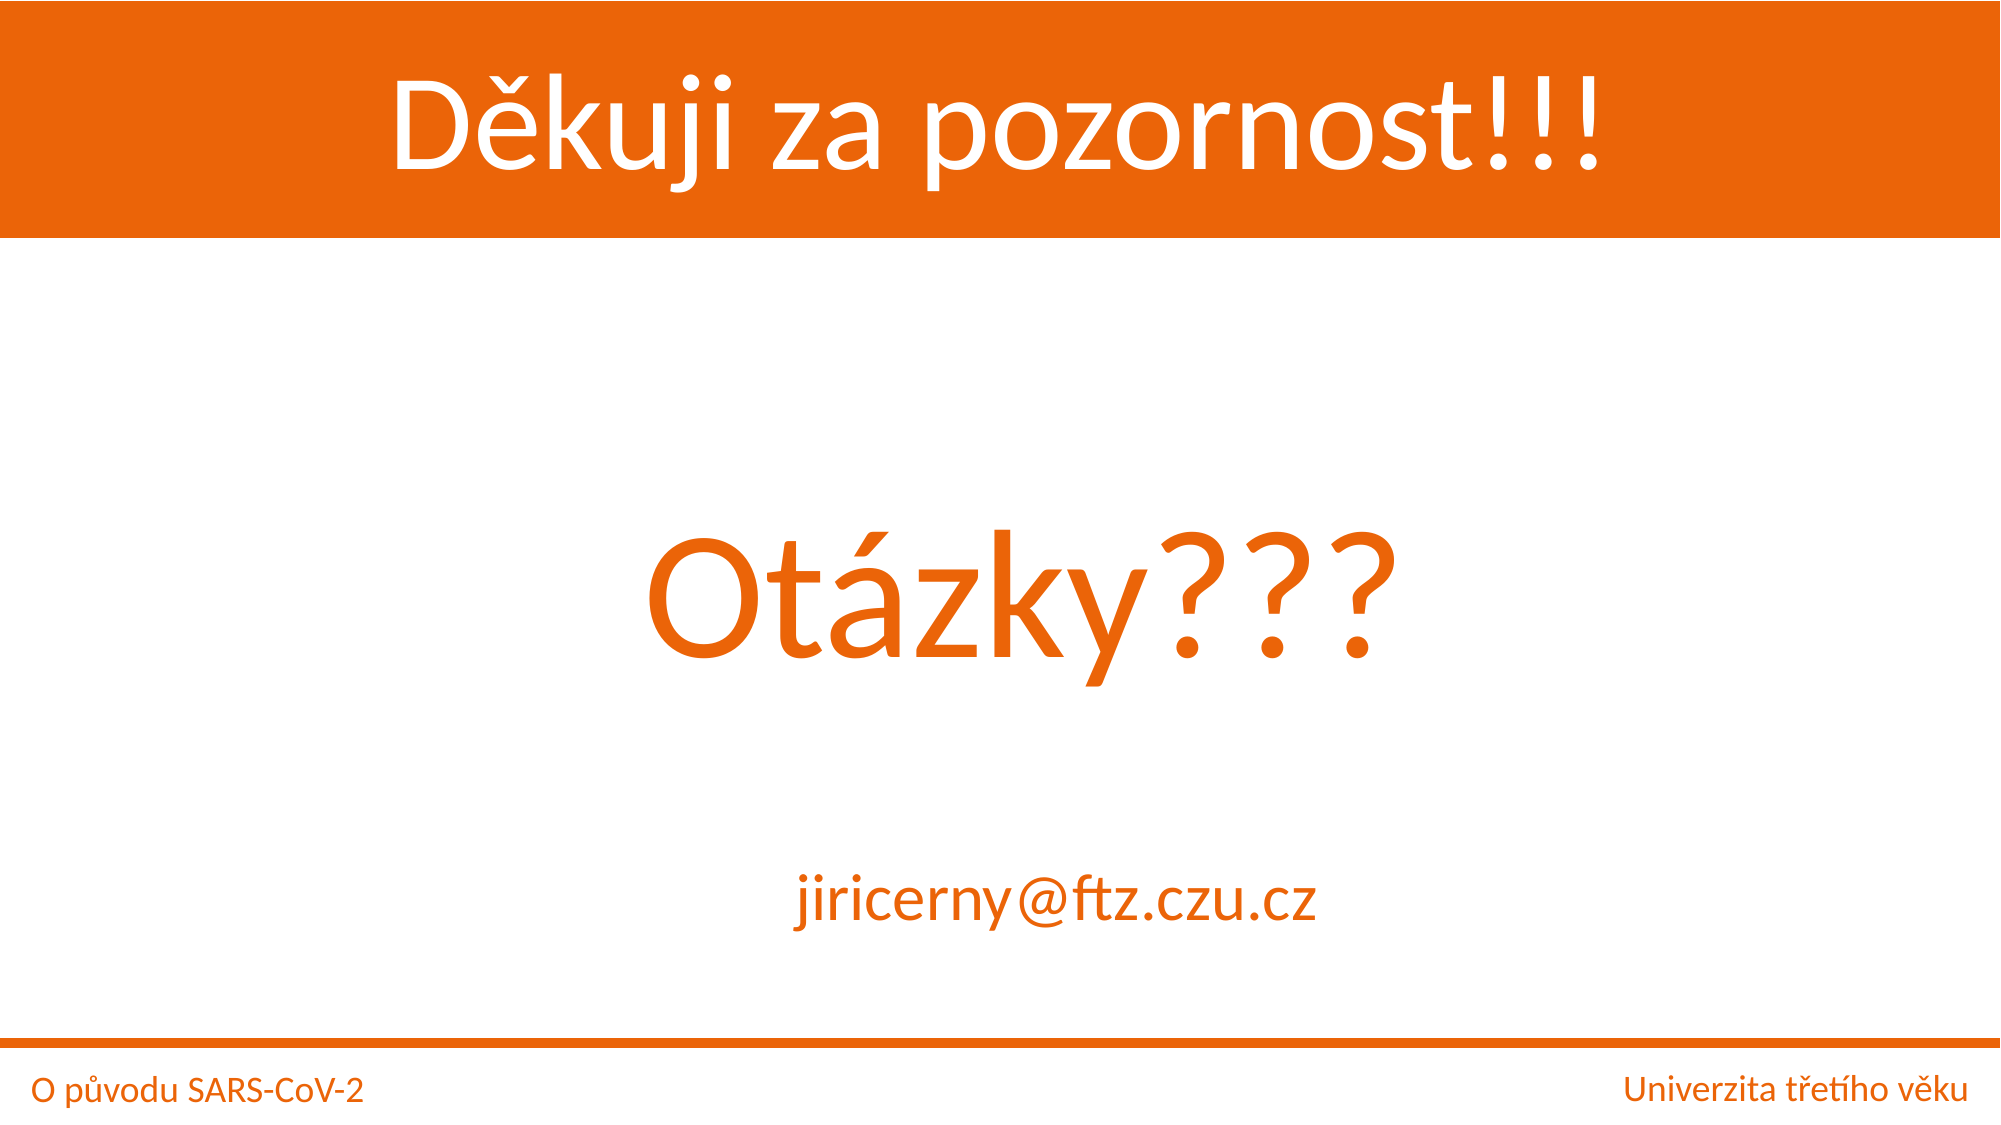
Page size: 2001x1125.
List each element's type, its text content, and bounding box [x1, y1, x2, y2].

text_box jiricerny@ftz.czu.cz [393, 846, 1333, 941]
text_box O původu SARS-CoV-2 [16, 1058, 1017, 1118]
text_box Otázky??? [48, 466, 2000, 702]
text_box Děkuji za pozornost!!! [24, 24, 1976, 205]
text_box [0, 1, 2000, 238]
text_box [0, 1038, 2000, 1048]
text_box Univerzita třetího věku [1045, 1056, 1984, 1117]
